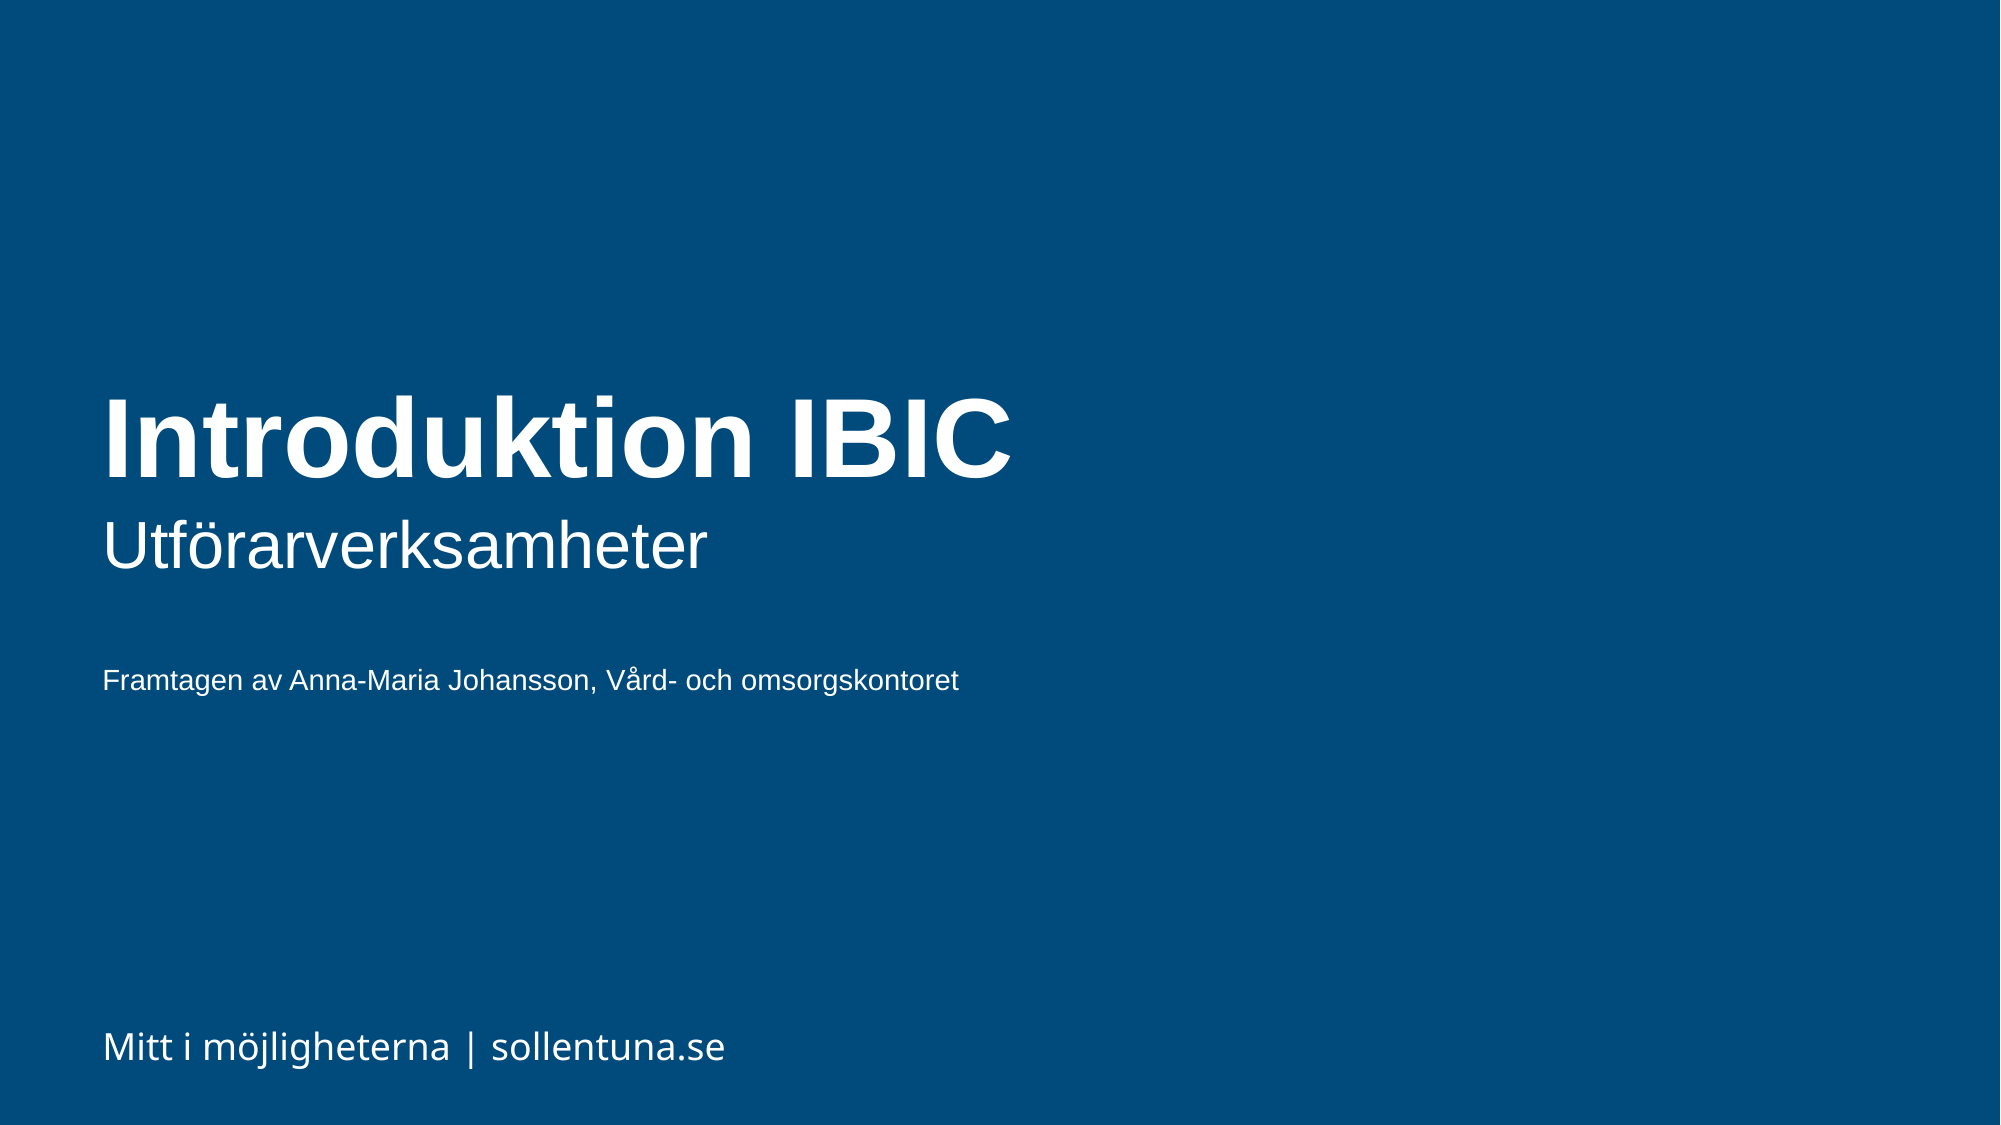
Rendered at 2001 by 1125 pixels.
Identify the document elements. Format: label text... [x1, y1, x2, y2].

title Introduktion IBIC [102, 234, 1898, 502]
subtitle Utförarverksamheter [102, 502, 1898, 600]
list Framtagen av Anna-Maria Johansson, Vård- och omsorgskontoret [102, 661, 1014, 744]
